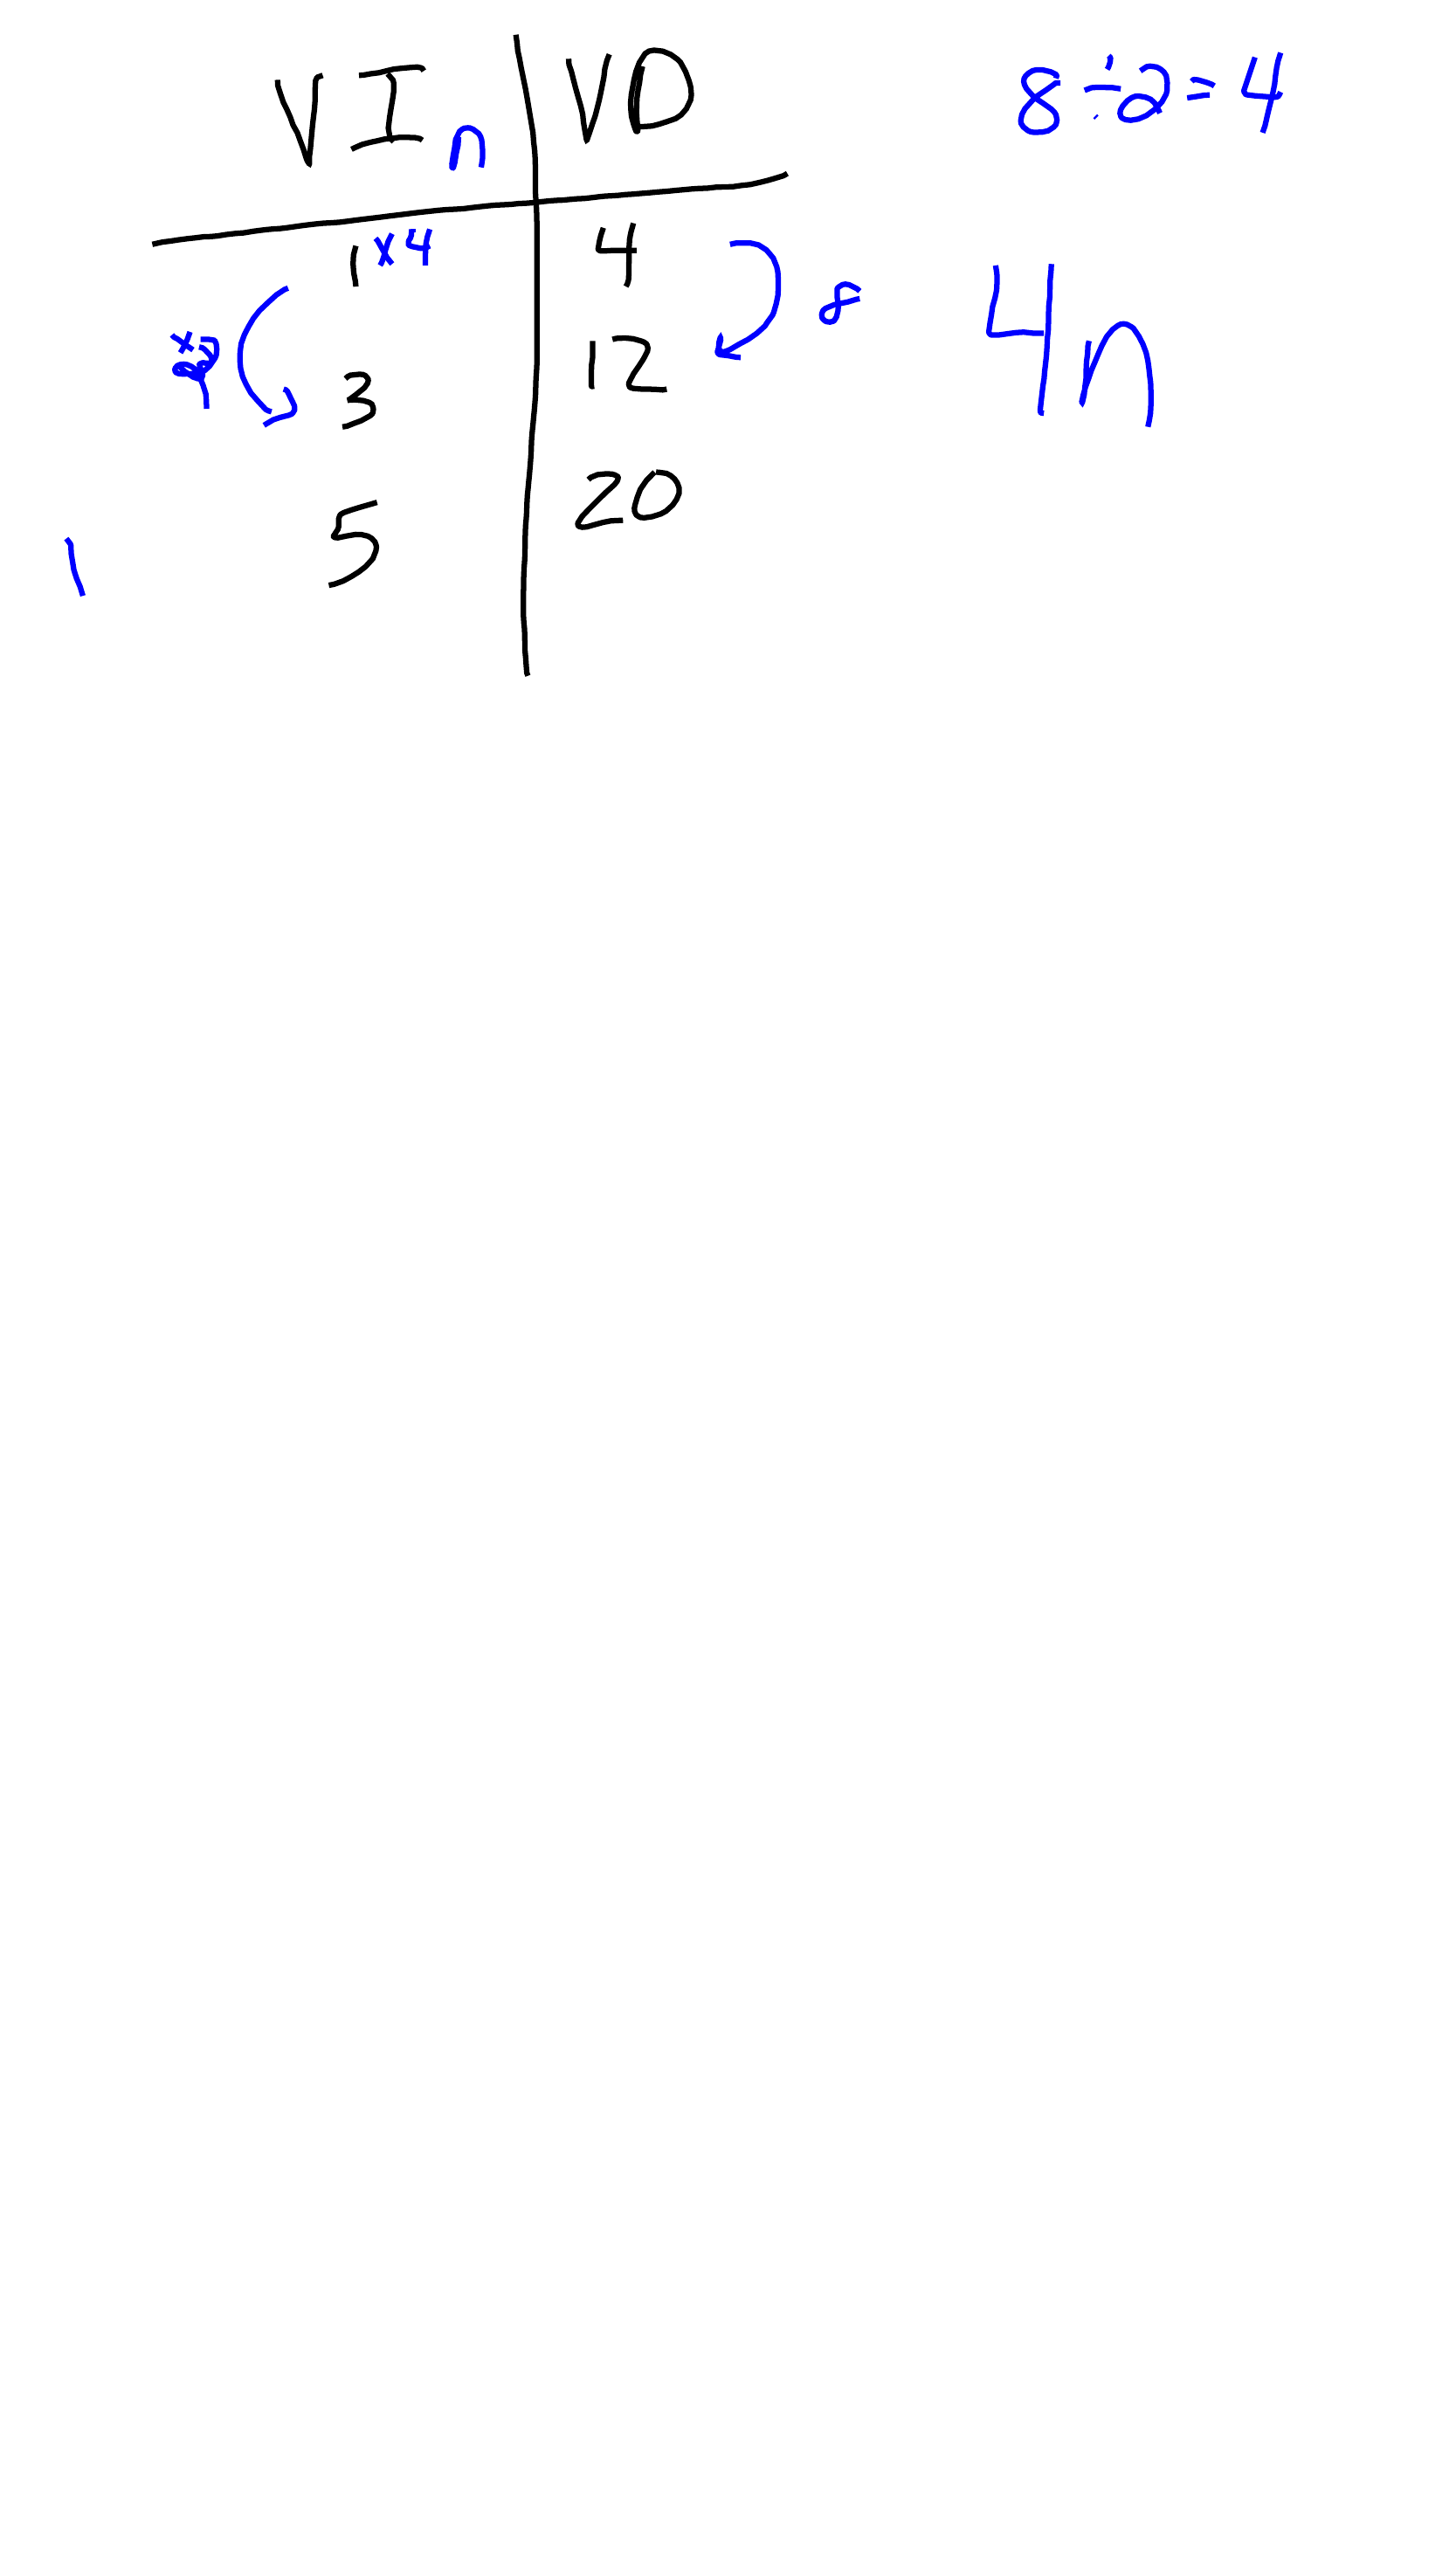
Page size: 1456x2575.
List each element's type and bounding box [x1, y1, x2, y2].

text_box [239, 287, 295, 426]
text_box [989, 264, 1151, 427]
text_box [152, 34, 788, 676]
text_box [597, 223, 637, 287]
text_box [171, 331, 212, 379]
text_box [590, 337, 667, 390]
text_box [66, 538, 84, 597]
text_box [1020, 52, 1281, 133]
text_box [376, 229, 431, 266]
text_box [577, 472, 680, 528]
text_box [821, 283, 860, 323]
